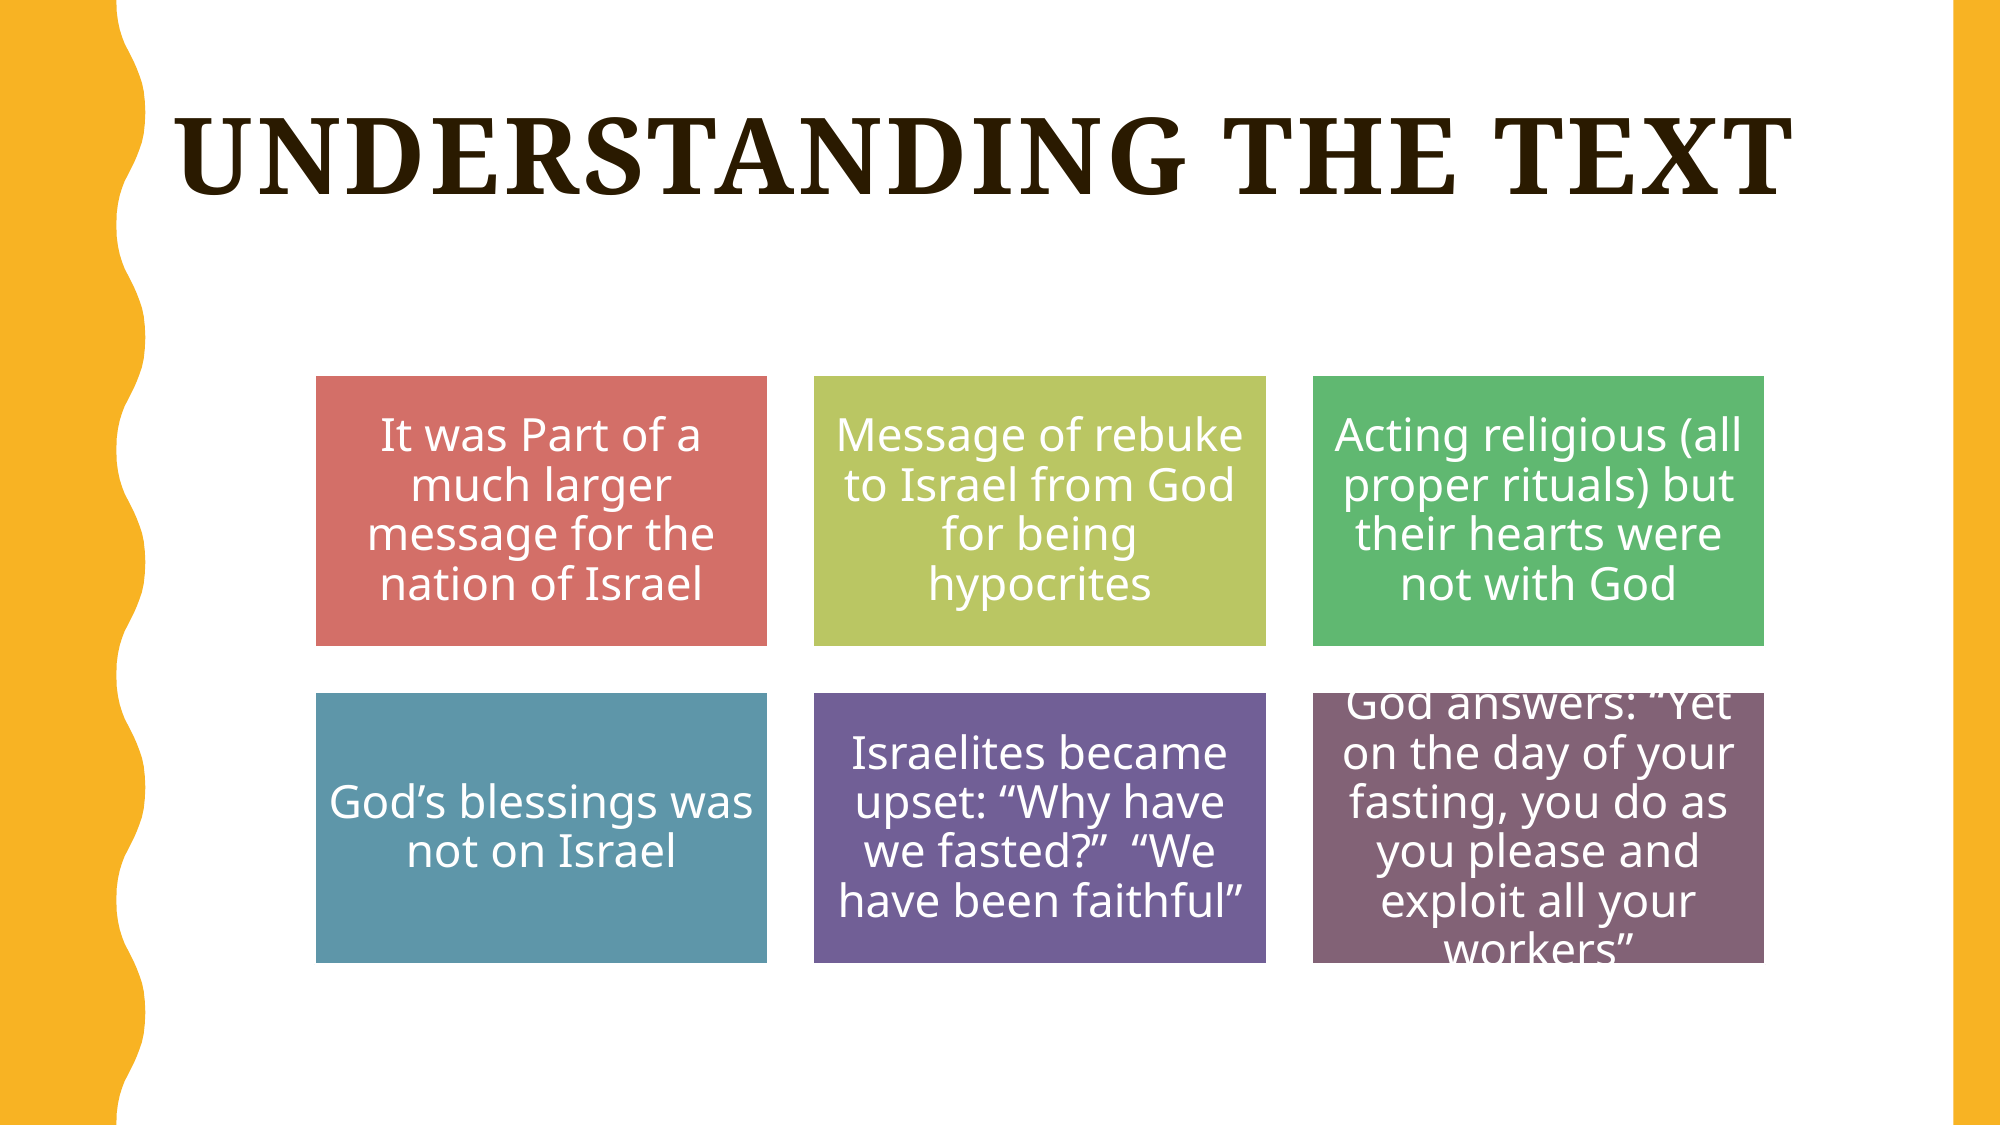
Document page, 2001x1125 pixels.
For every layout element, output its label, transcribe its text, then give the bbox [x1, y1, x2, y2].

title UNDERSTANDING THE TEXT [158, 38, 1952, 283]
text_box [117, 0, 1952, 1125]
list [205, 374, 1875, 965]
text_box [1952, 0, 2000, 1125]
text_box [0, 0, 146, 1125]
